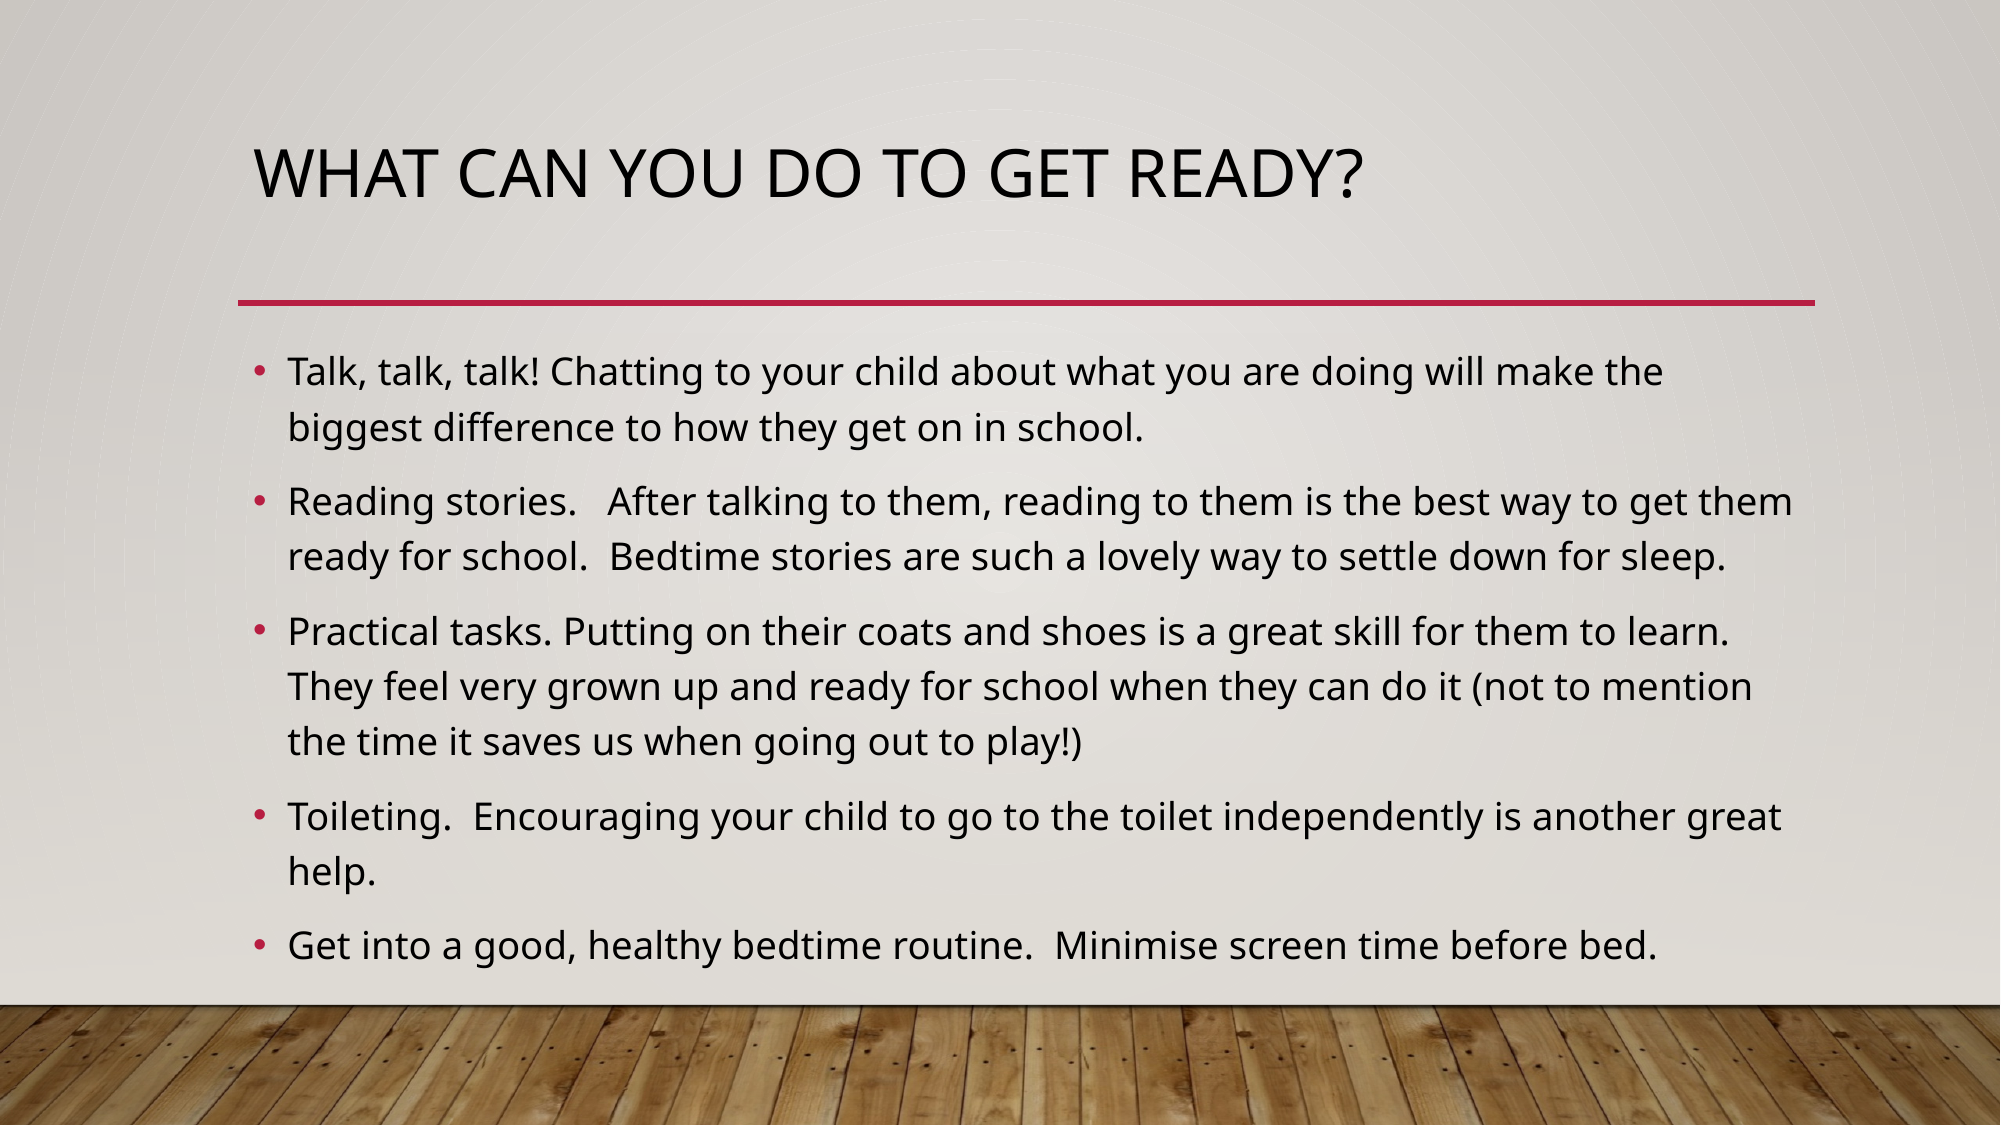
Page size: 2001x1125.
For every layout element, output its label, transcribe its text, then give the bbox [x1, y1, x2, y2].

picture [0, 1005, 2000, 1125]
list Talk, talk, talk! Chatting to your child about what you are doing will make the biggest difference to how they get on in school. Reading stories. After talking to them, reading to them is the best way to get them ready for school. Bedtime stories are such a lovely way to settle down for sleep. Practical tasks. Putting on their coats and shoes is a great skill for them to learn. They feel very grown up and ready for school when they can do it (not to mention the time it saves us when going out to play!) Toileting. Encouraging your child to go to the toilet independently is another great help. Get into a good, healthy bedtime routine. Minimise screen time before bed. [238, 330, 1814, 1026]
title What can you do to get ready? [238, 131, 1814, 305]
